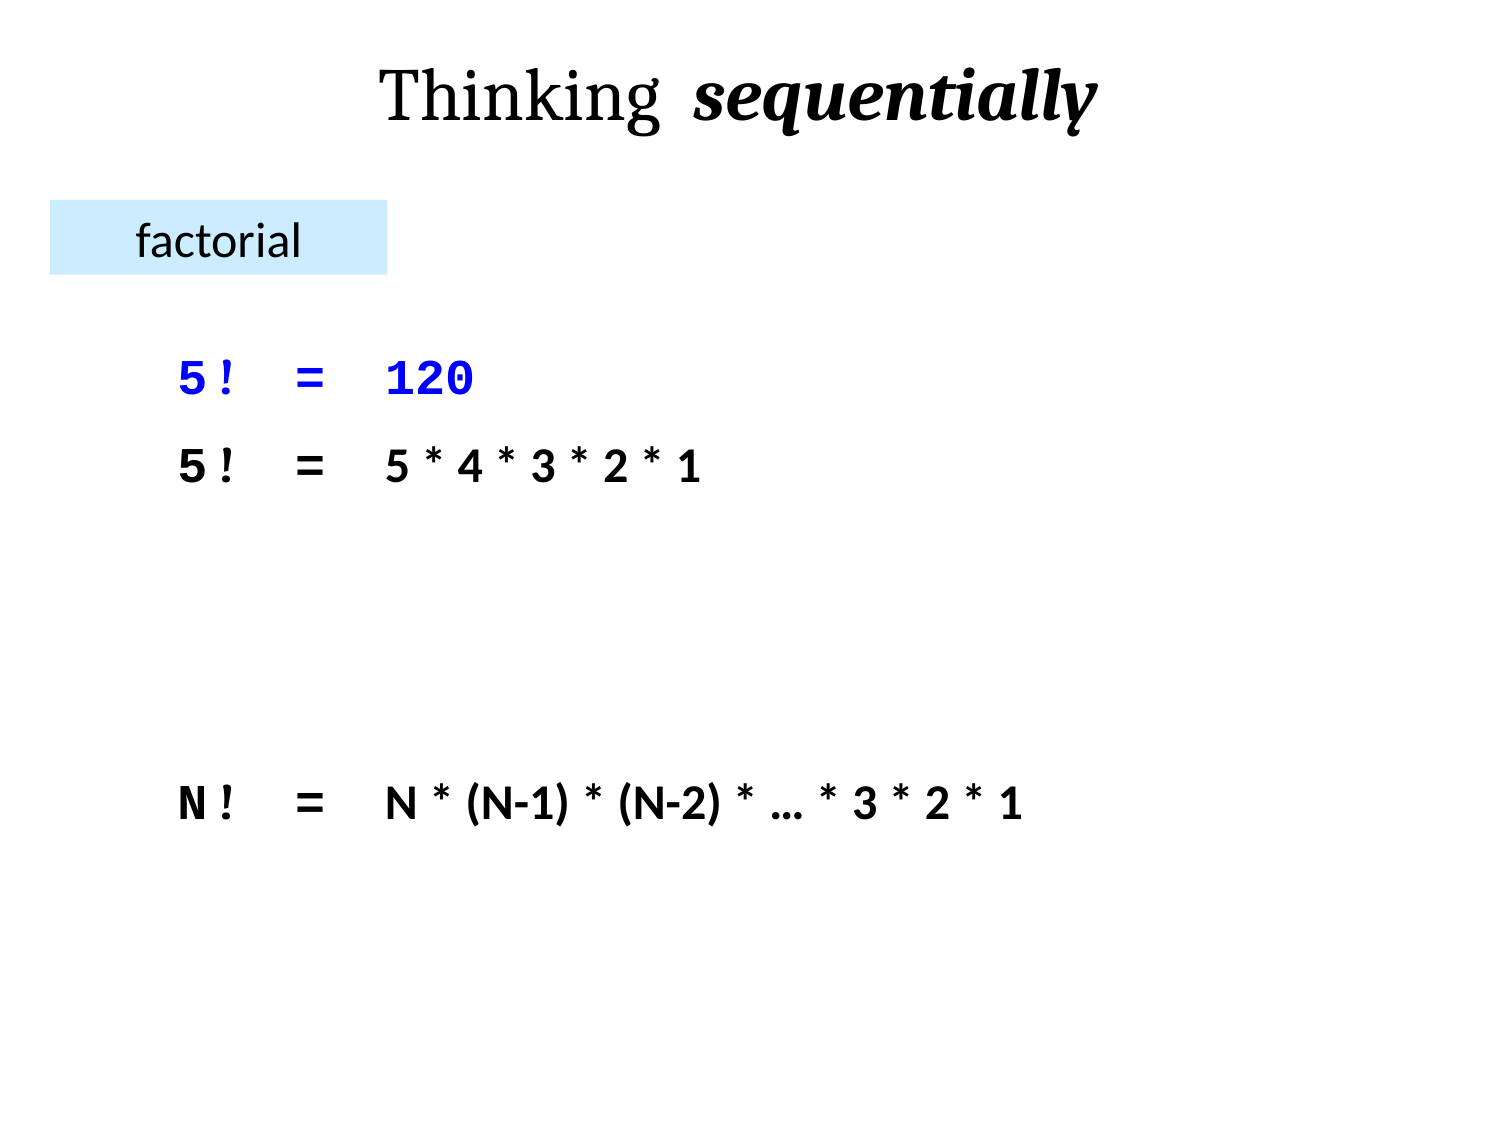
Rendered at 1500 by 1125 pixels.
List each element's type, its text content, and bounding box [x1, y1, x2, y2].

text_box Thinking sequentially [113, 37, 1364, 143]
text_box 5 ! = 5 * 4 * 3 * 2 * 1 [162, 424, 1038, 500]
text_box N ! = N * (N-1) * (N-2) * … * 3 * 2 * 1 [162, 762, 1138, 838]
text_box factorial [50, 199, 388, 275]
text_box 5 ! = 120 [162, 337, 1038, 413]
